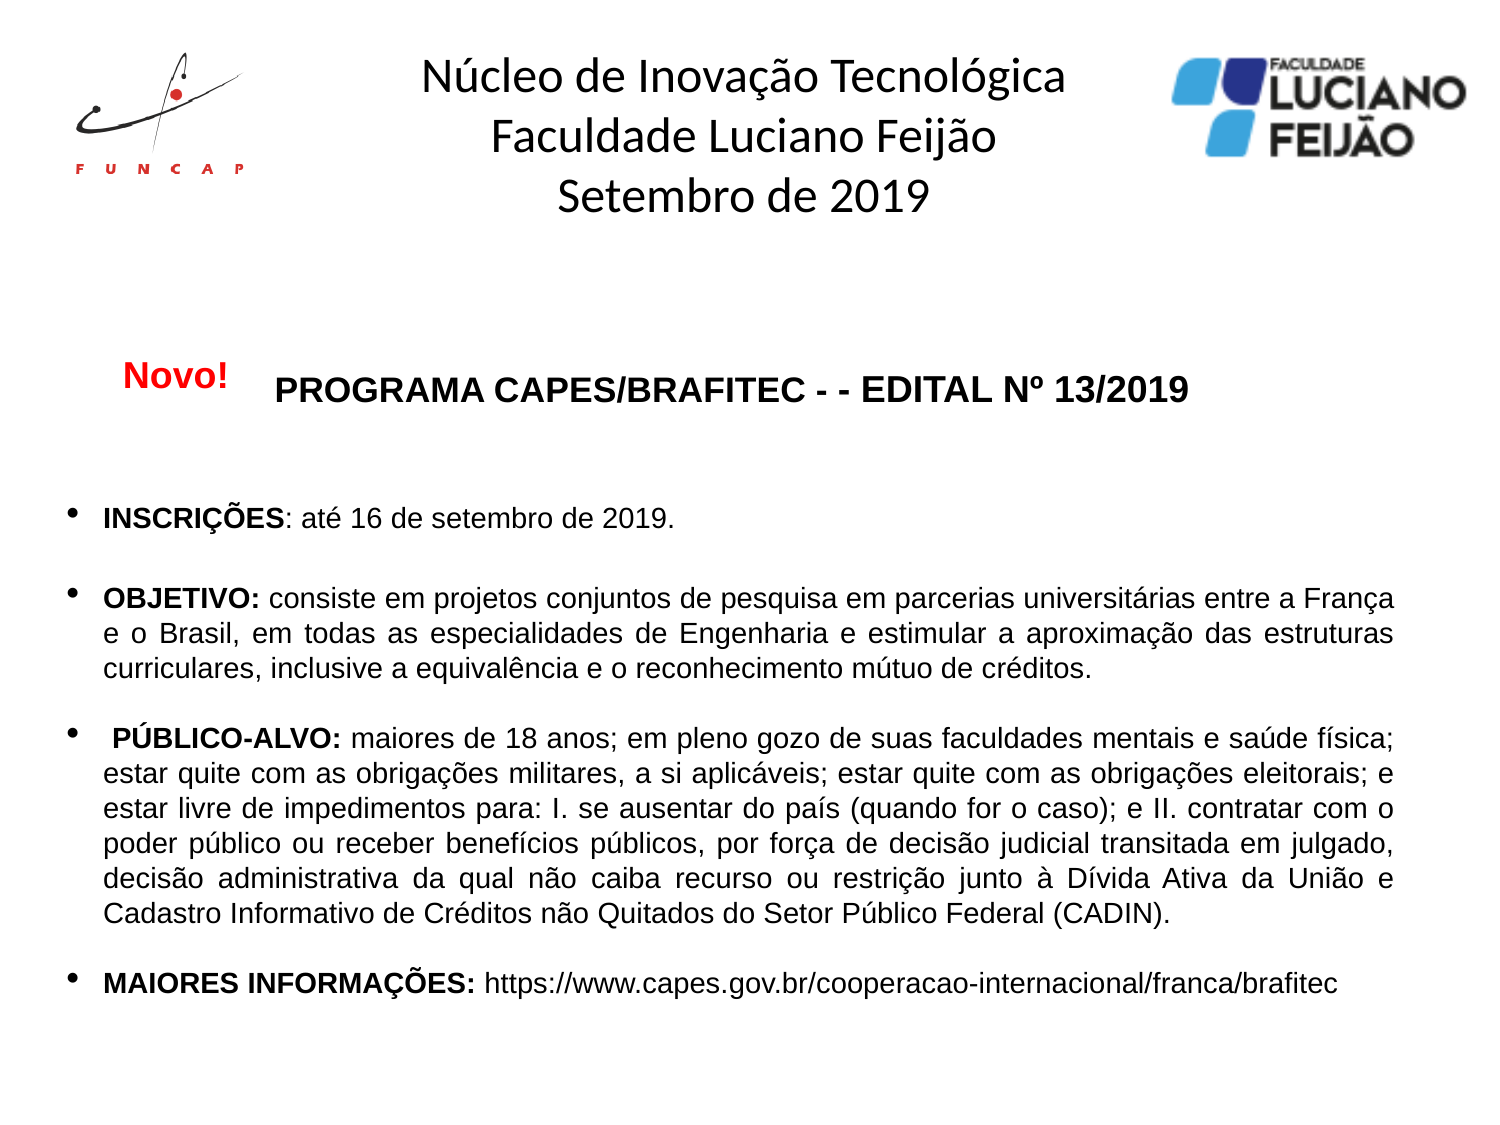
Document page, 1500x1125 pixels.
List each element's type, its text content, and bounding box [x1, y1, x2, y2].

text_box Programa CAPES/Brafitec - - EDITAL Nº 13/2019 INSCRIÇÕES: até 16 de setembro de 2019. OBJETIVO: consiste em projetos conjuntos de pesquisa em parcerias universitárias entre a França e o Brasil, em todas as especialidades de Engenharia e estimular a aproximação das estruturas curriculares, inclusive a equivalência e o reconhecimento mútuo de créditos. PÚBLICO-ALVO: maiores de 18 anos; em pleno gozo de suas faculdades mentais e saúde física; estar quite com as obrigações militares, a si aplicáveis; estar quite com as obrigações eleitorais; e estar livre de impedimentos para: I. se ausentar do país (quando for o caso); e II. contratar com o poder público ou receber benefícios públicos, por força de decisão judicial transitada em julgado, decisão administrativa da qual não caiba recurso ou restrição junto à Dívida Ativa da União e Cadastro Informativo de Créditos não Quitados do Setor Público Federal (CADIN). MAIORES INFORMAÇÕES: https://www.capes.gov.br/cooperacao-internacional/franca/brafitec [52, 222, 1411, 1110]
picture [1168, 52, 1471, 164]
text_box Núcleo de Inovação Tecnológica Faculdade Luciano Feijão Setembro de 2019 [75, 45, 1413, 221]
picture [74, 52, 246, 174]
text_box Novo! [108, 343, 245, 449]
